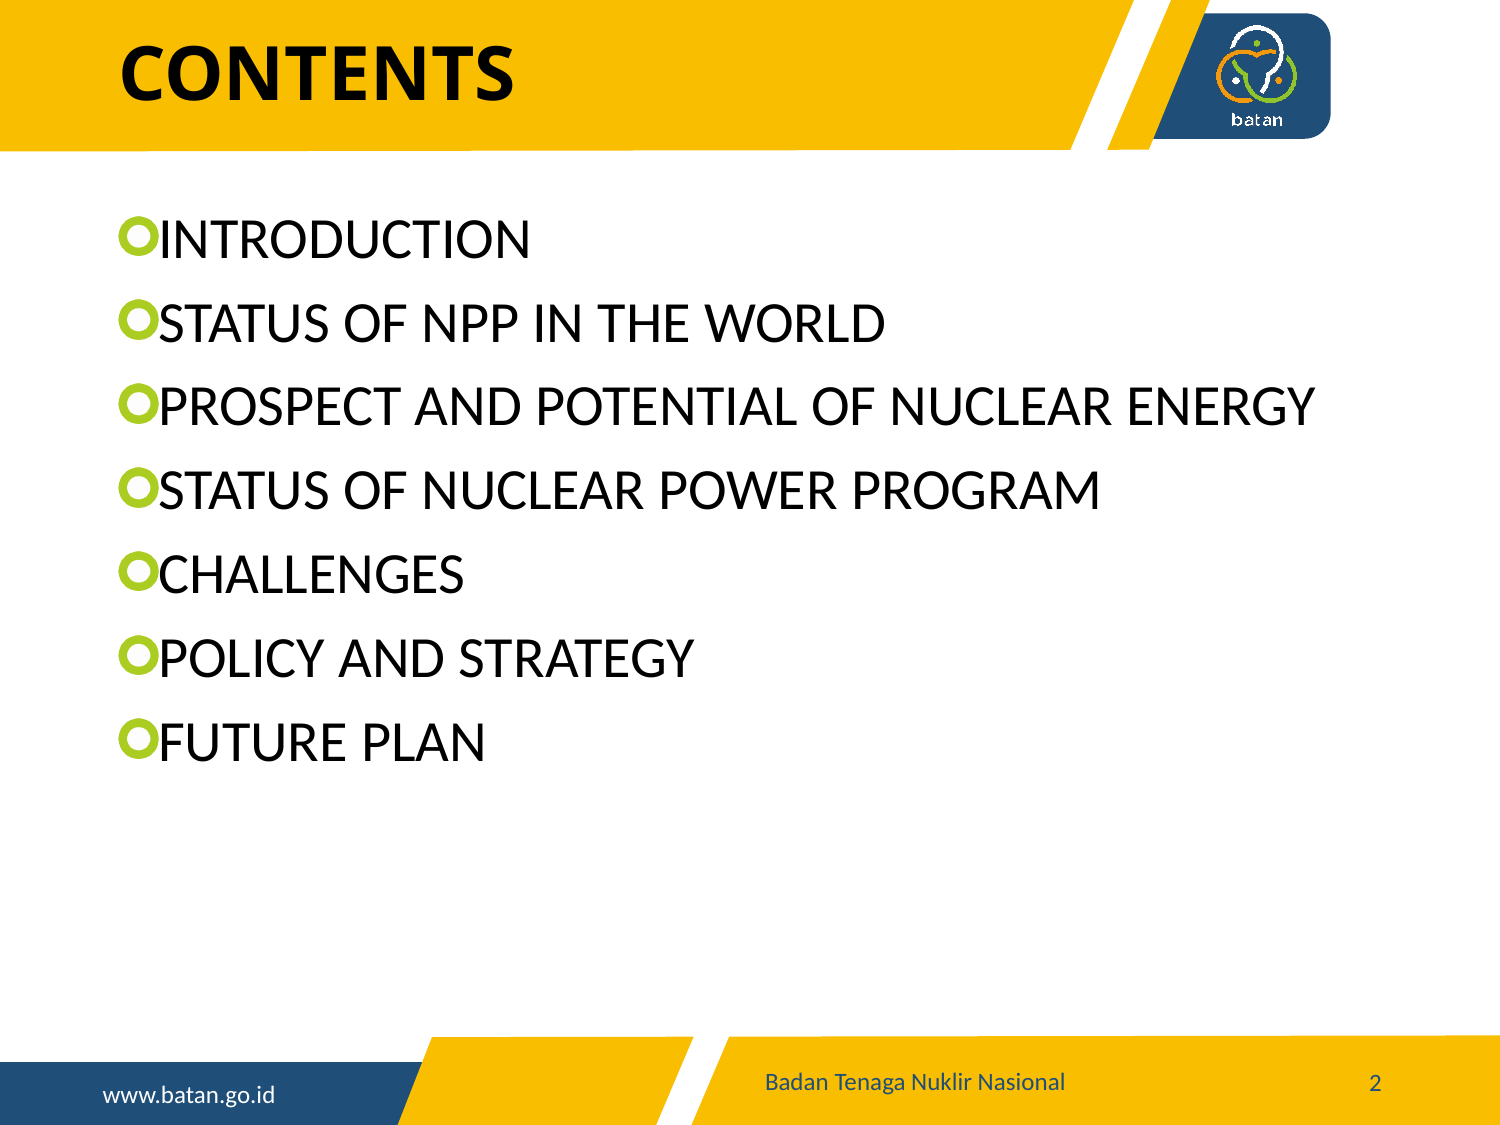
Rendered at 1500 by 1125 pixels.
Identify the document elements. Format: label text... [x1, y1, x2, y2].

picture [1216, 25, 1297, 126]
picture [118, 635, 159, 675]
picture [118, 718, 159, 759]
footer Badan Tenaga Nuklir Nasional [750, 1050, 1123, 1111]
picture [118, 299, 159, 340]
picture [118, 467, 159, 508]
picture [118, 551, 159, 591]
picture [118, 383, 159, 424]
slide_number 2 [1301, 1051, 1397, 1111]
picture [118, 216, 159, 256]
list INTRODUCTION STATUS OF NPP IN THE WORLD PROSPECT AND POTENTIAL OF NUCLEAR ENERGY STATUS OF NUCLEAR POWER PROGRAM CHALLENGES POLICY AND STRATEGY FUTURE PLAN [103, 200, 1397, 1014]
title CONTENTS [103, 13, 1037, 139]
